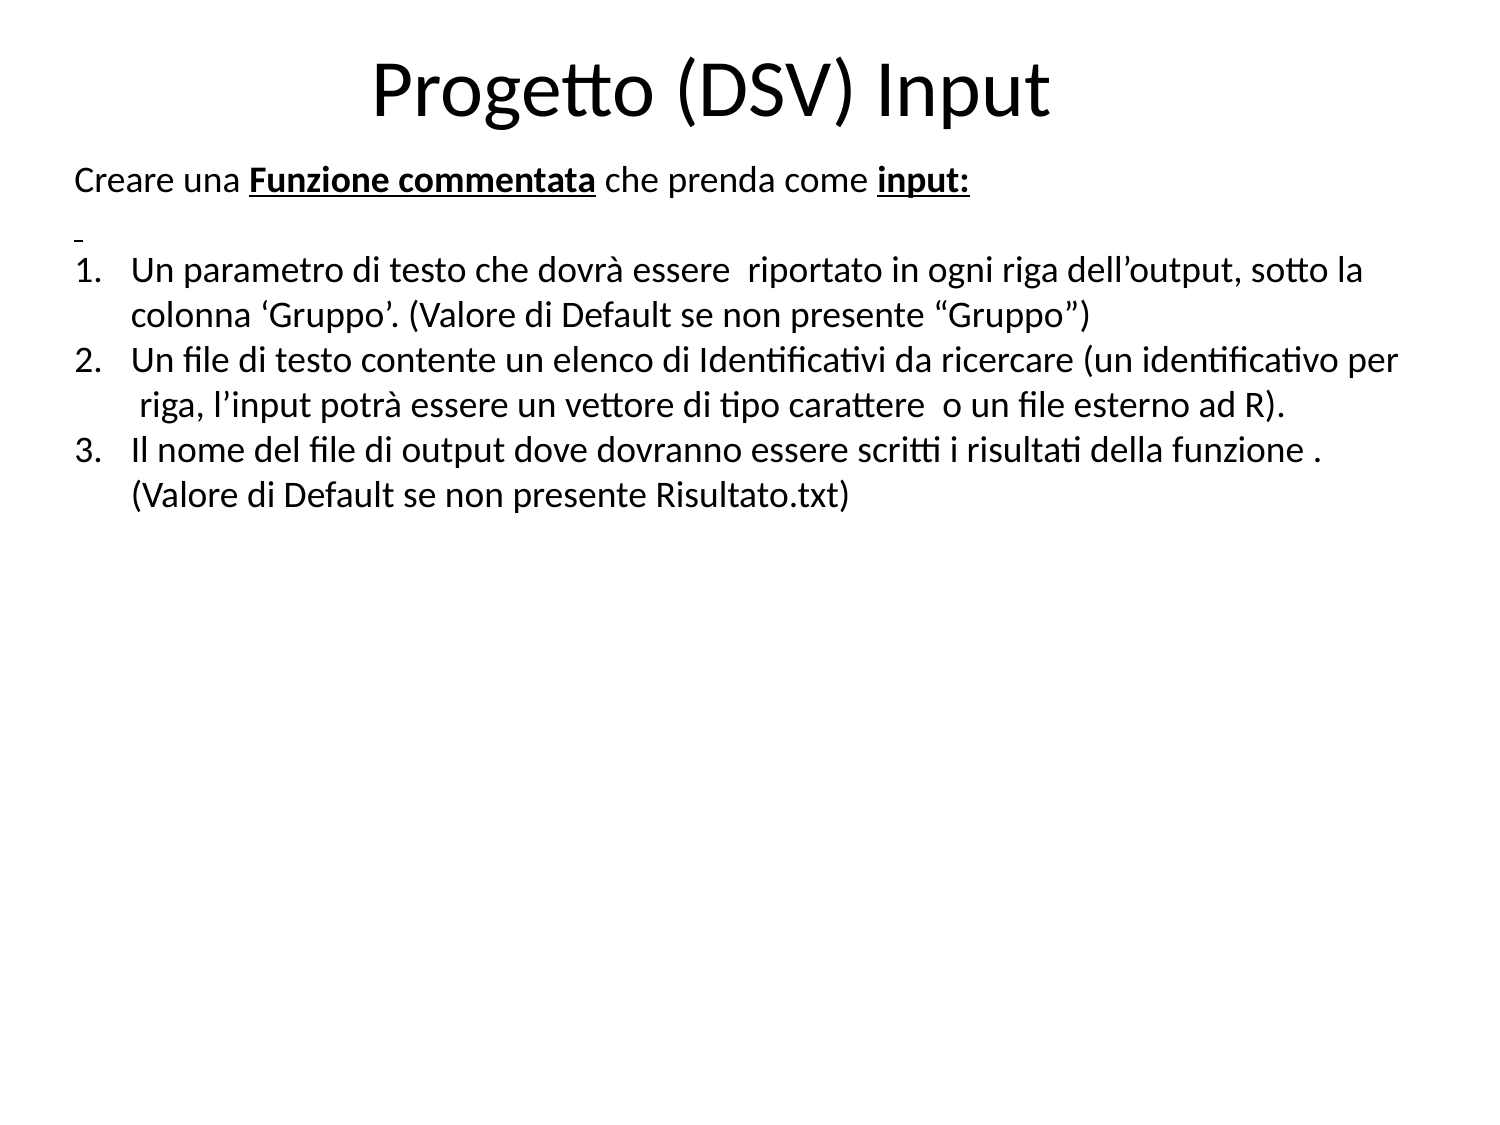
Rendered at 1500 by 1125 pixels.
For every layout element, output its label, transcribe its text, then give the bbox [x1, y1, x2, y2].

text_box Creare una Funzione commentata che prenda come input: Un parametro di testo che dovrà essere riportato in ogni riga dell’output, sotto la colonna ‘Gruppo’. (Valore di Default se non presente “Gruppo”) Un file di testo contente un elenco di Identificativi da ricercare (un identificativo per riga, l’input potrà essere un vettore di tipo carattere o un file esterno ad R). Il nome del file di output dove dovranno essere scritti i risultati della funzione . (Valore di Default se non presente Risultato.txt) [59, 147, 1417, 522]
title Progetto (DSV) Input [74, 27, 1350, 141]
